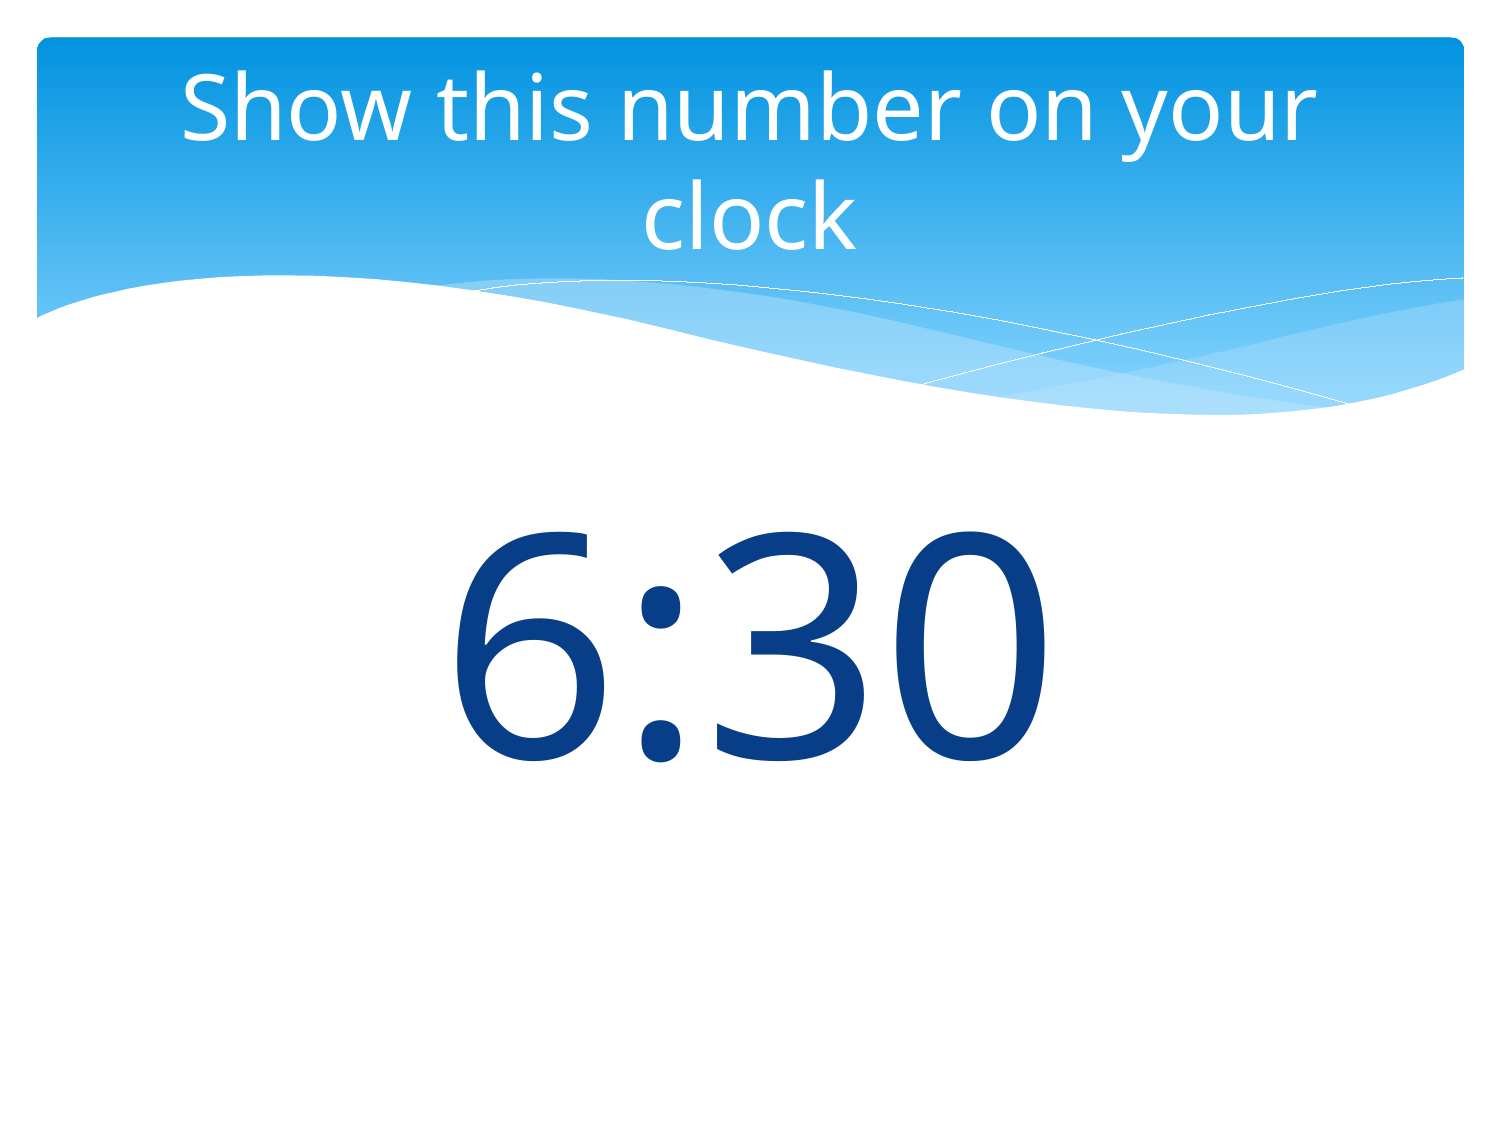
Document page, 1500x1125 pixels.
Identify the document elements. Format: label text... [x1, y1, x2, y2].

title Show this number on your clock [75, 55, 1425, 261]
list 6:30 [143, 438, 1359, 1005]
